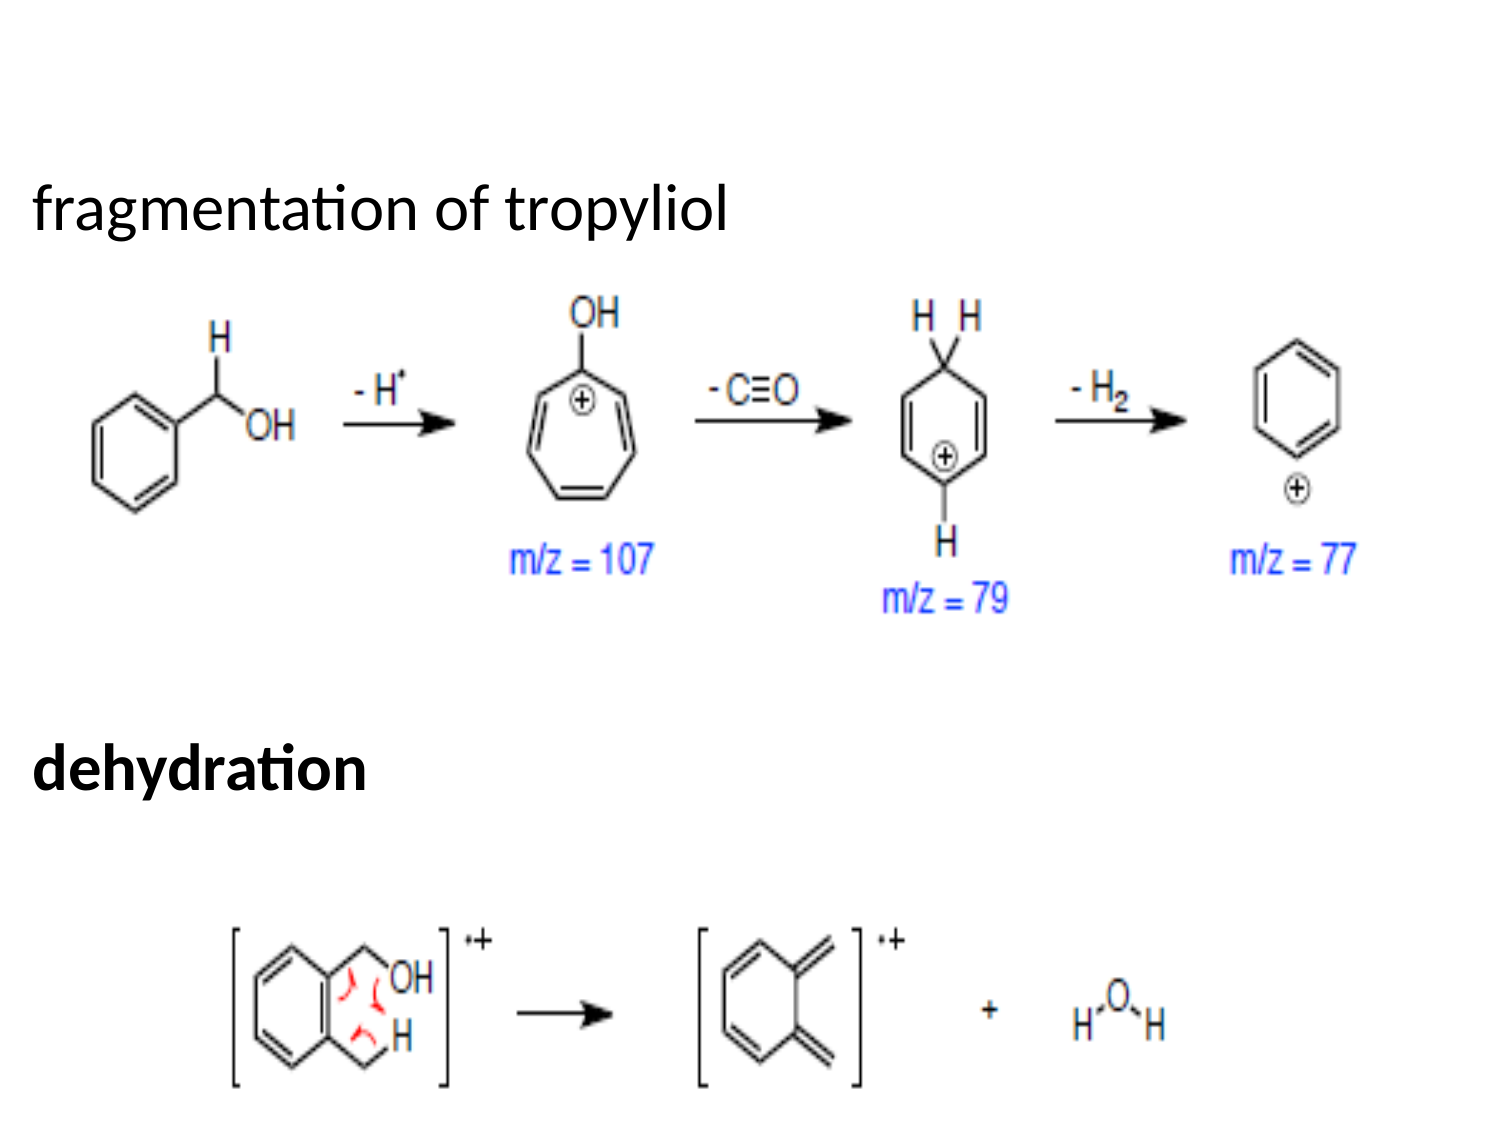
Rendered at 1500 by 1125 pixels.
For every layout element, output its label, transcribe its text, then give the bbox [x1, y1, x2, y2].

picture [64, 290, 1389, 646]
title fragmentation of tropyliol dehydration [17, 45, 1425, 1083]
picture [203, 889, 1220, 1118]
